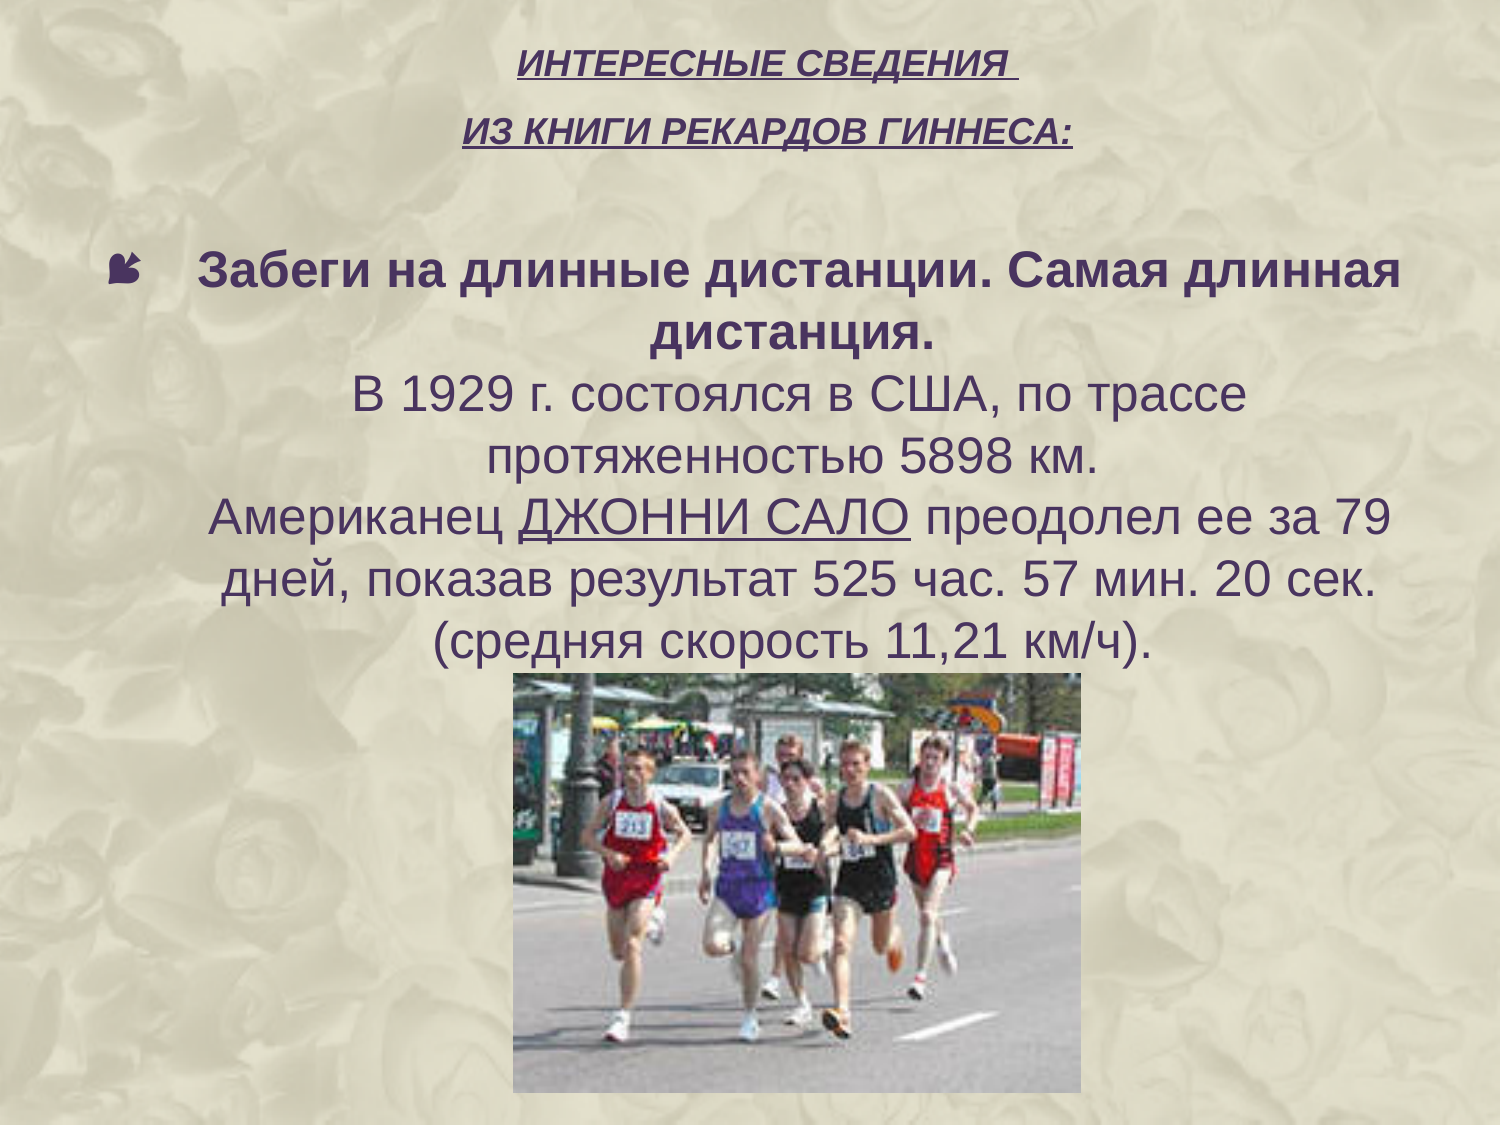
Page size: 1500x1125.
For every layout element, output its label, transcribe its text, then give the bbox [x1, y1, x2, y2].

picture [513, 673, 1081, 1093]
list ИНТЕРЕСНЫЕ СВЕДЕНИЯ ИЗ КНИГИ РЕКАРДОВ ГИННЕСА: Забеги на длинные дистанции. Самая длинная дистанция. В 1929 г. состоялся в США, по трассе протяженностью 5898 км. Американец ДЖОННИ САЛО преодолел ее за 79 дней, показав результат 525 час. 57 мин. 20 сек. (средняя скорость 11,21 км/ч). [76, 30, 1459, 740]
